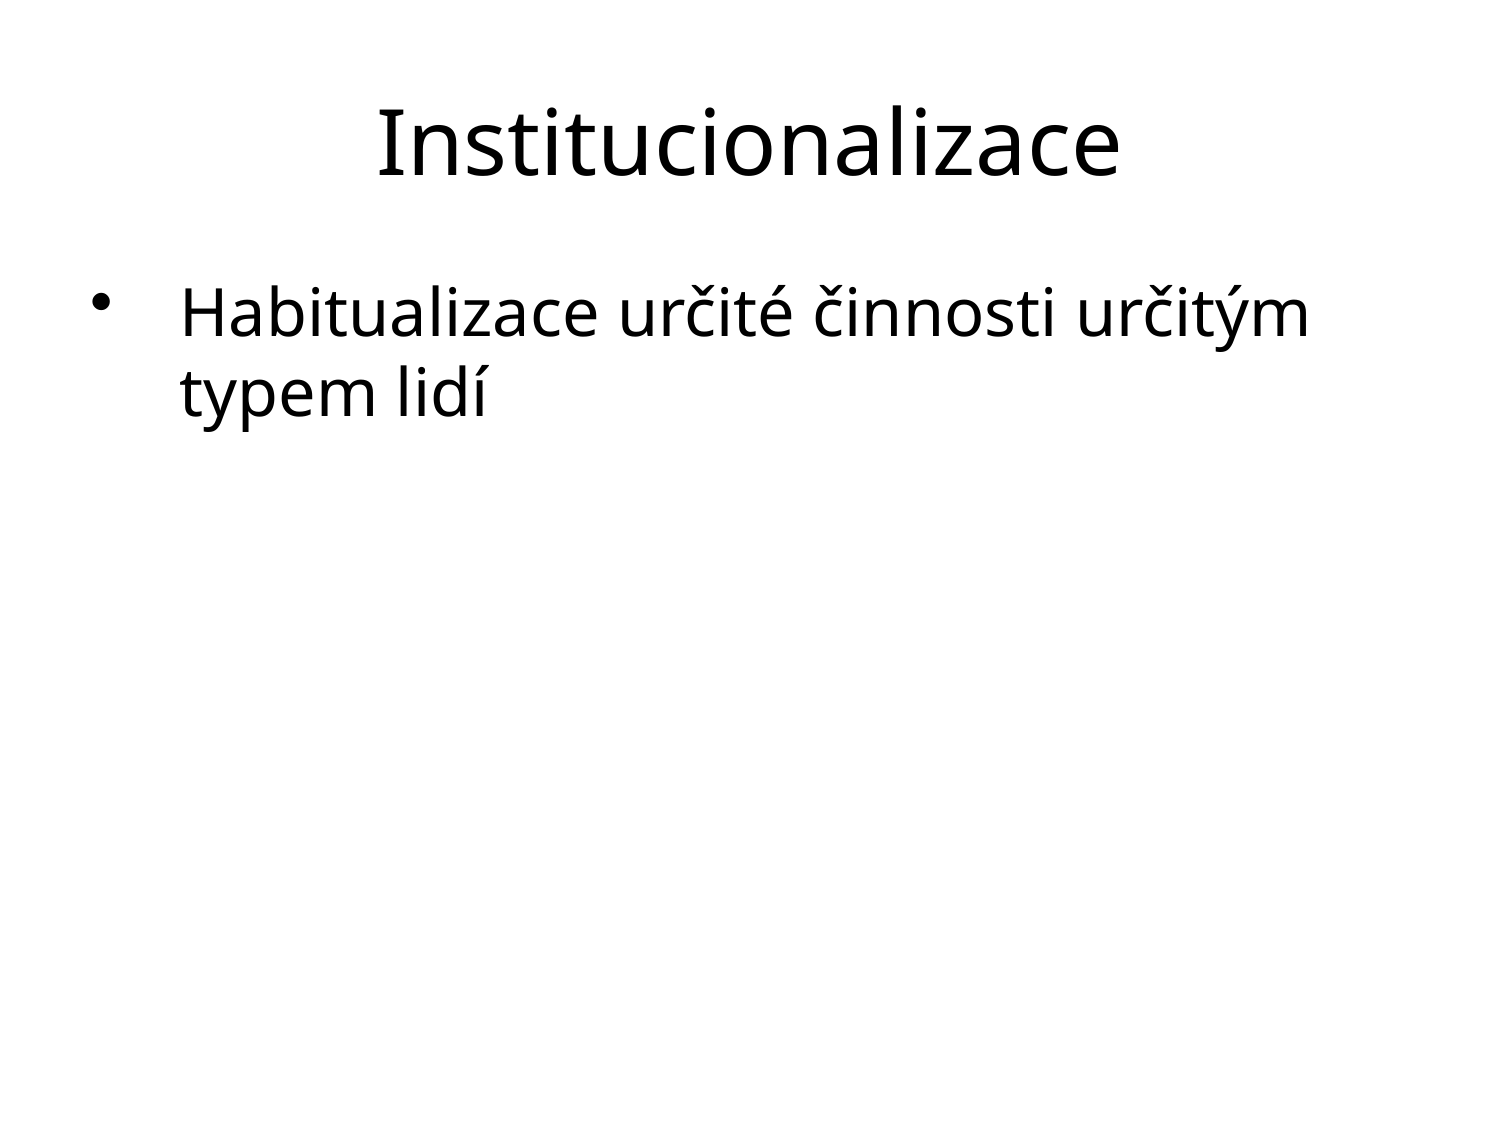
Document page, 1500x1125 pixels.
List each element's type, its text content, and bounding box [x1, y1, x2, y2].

title Institucionalizace [74, 44, 1426, 233]
list Habitualizace určité činnosti určitým typem lidí [74, 262, 1426, 1006]
